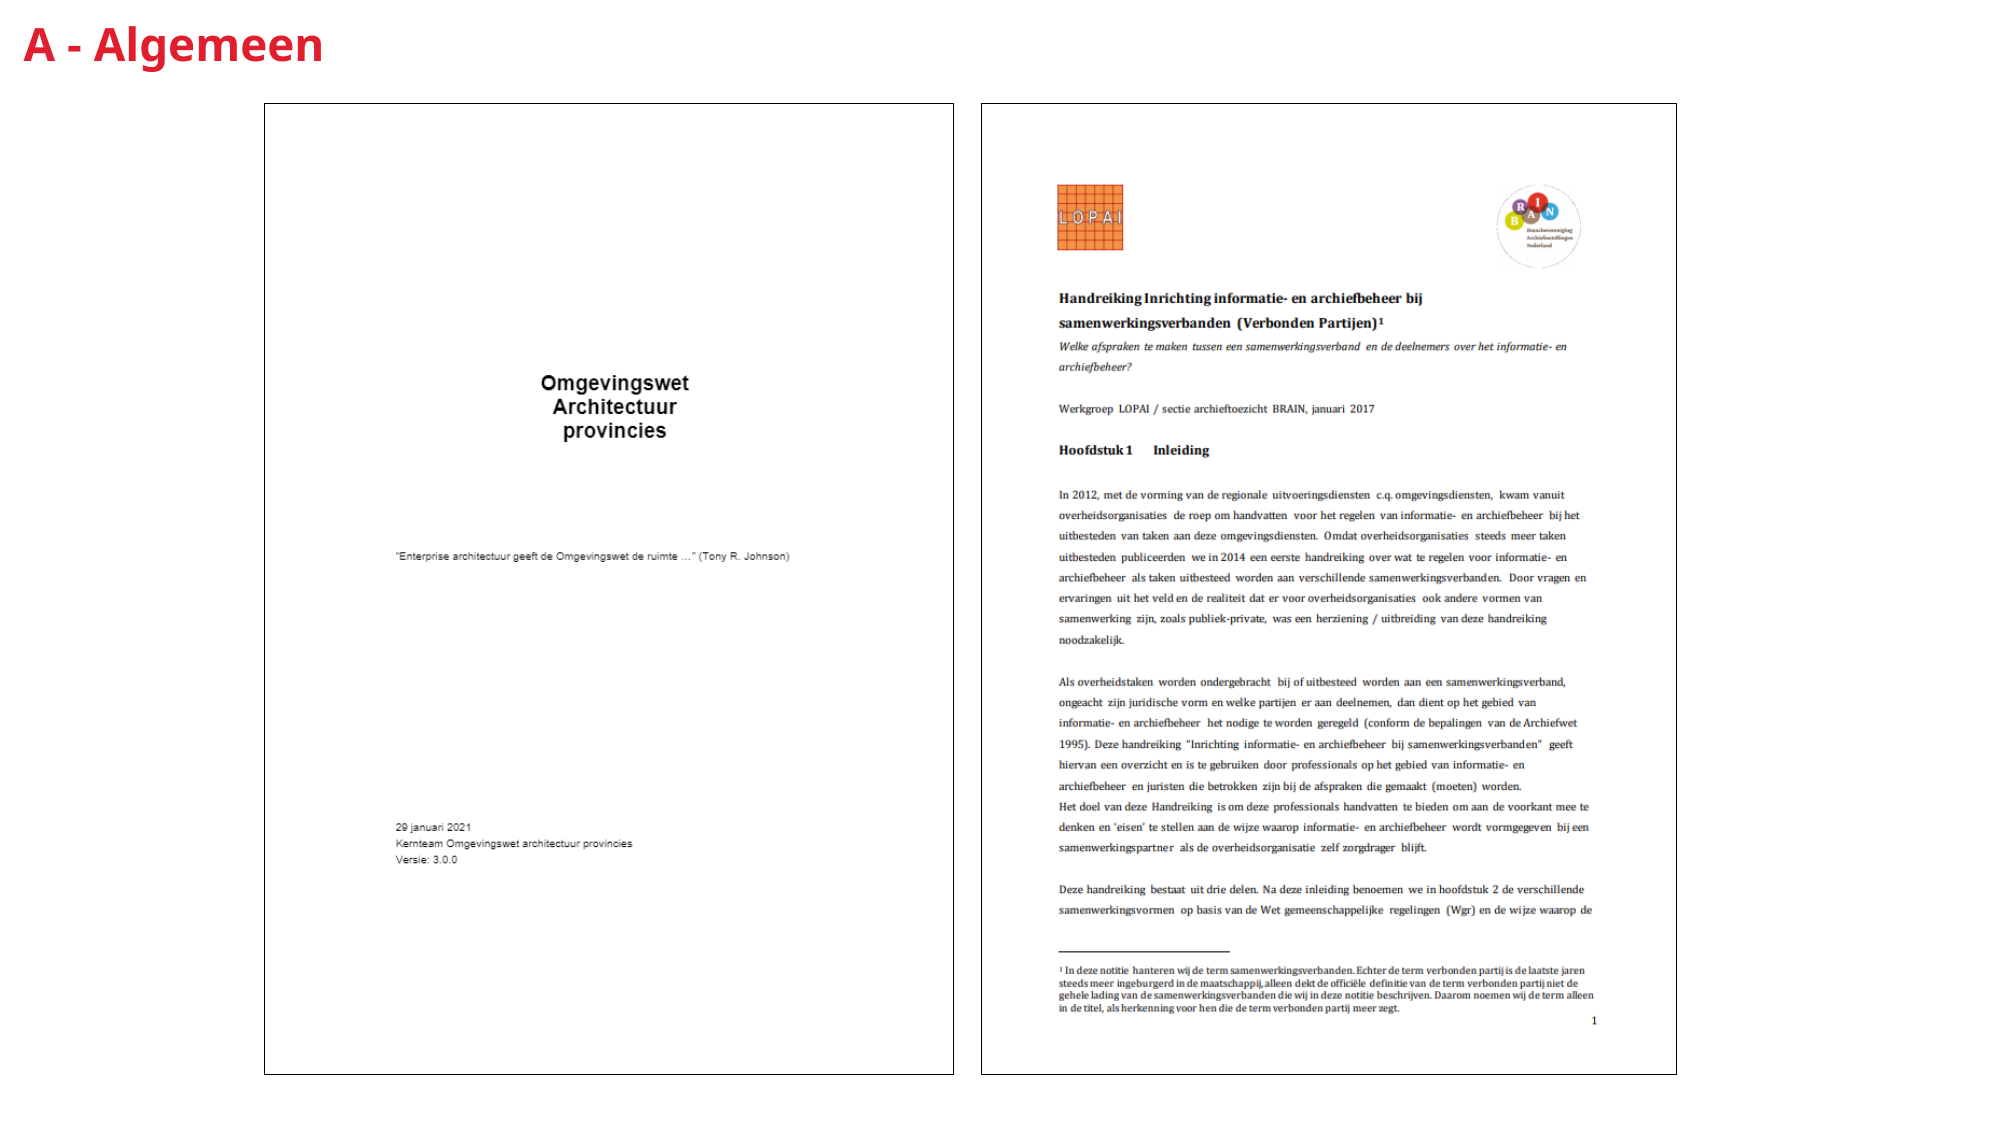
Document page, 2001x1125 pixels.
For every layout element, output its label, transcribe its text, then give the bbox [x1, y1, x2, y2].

title A - Algemeen [8, 7, 1579, 80]
picture [981, 102, 1677, 1075]
picture [264, 102, 954, 1075]
